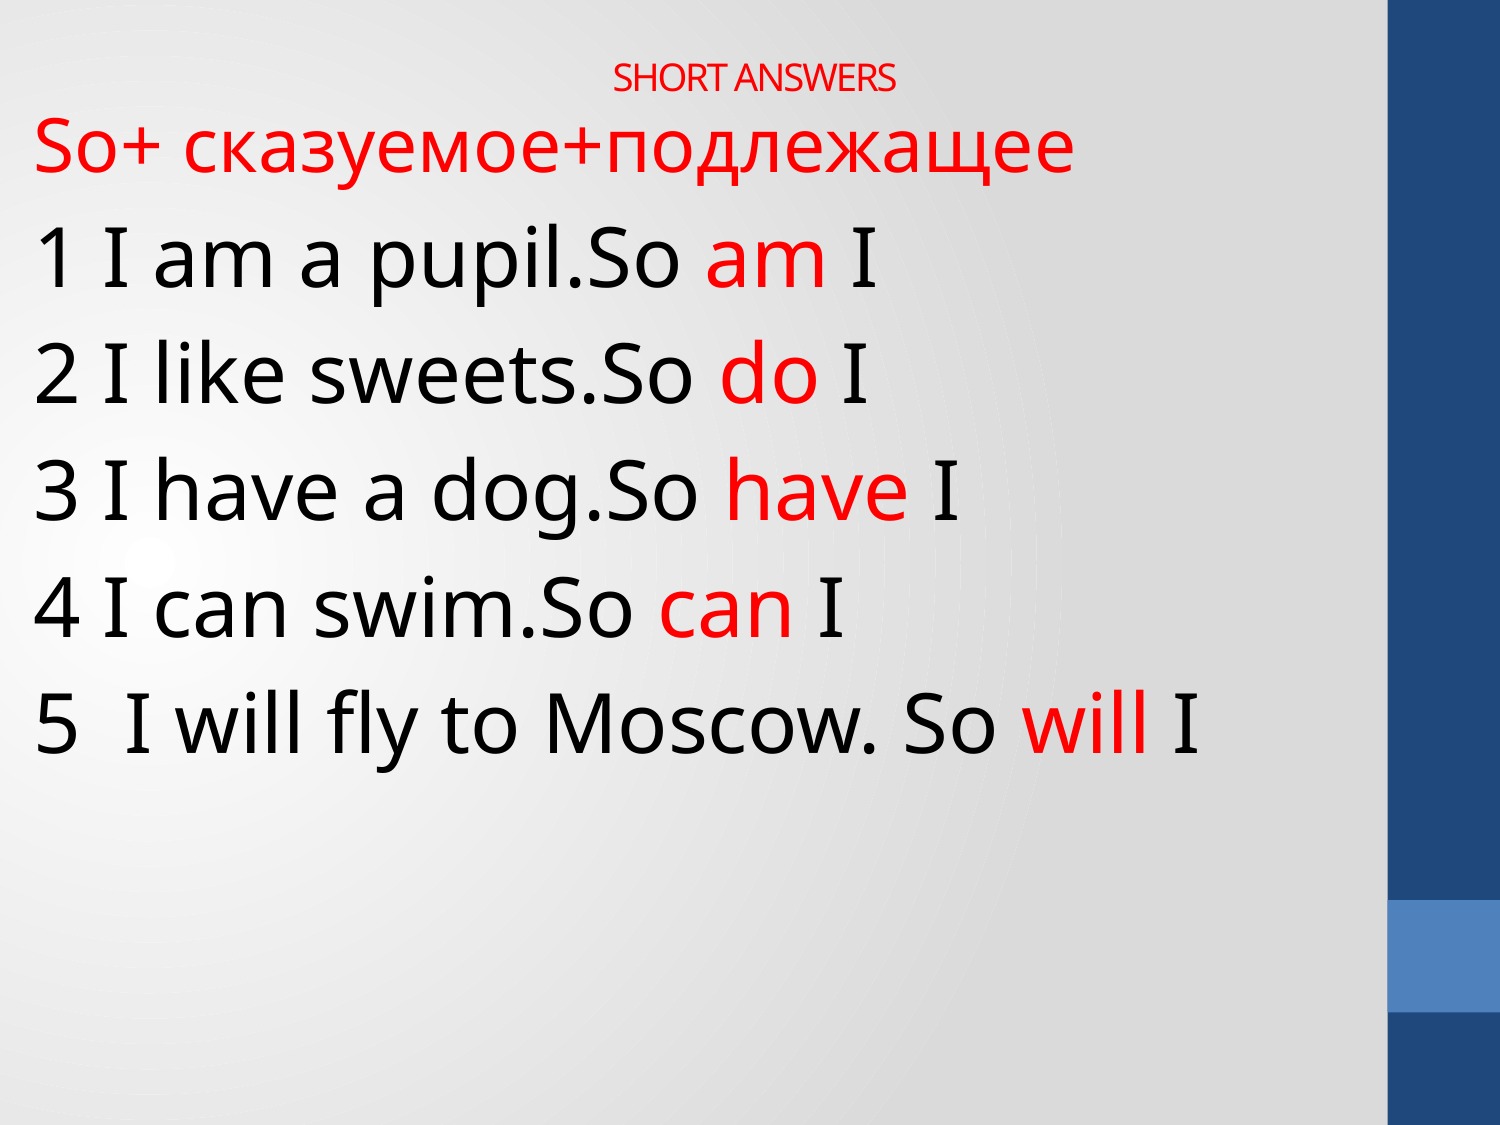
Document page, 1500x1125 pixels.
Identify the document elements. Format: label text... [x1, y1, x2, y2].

list So+ сказуемое+подлежащее 1 I am a pupil.So am I 2 I like sweets.So do I 3 I have a dog.So have I 4 I can swim.So can I 5 I will fly to Moscow. So will I [0, 90, 1465, 1125]
title SHORT ANSWERS [75, 45, 1425, 90]
